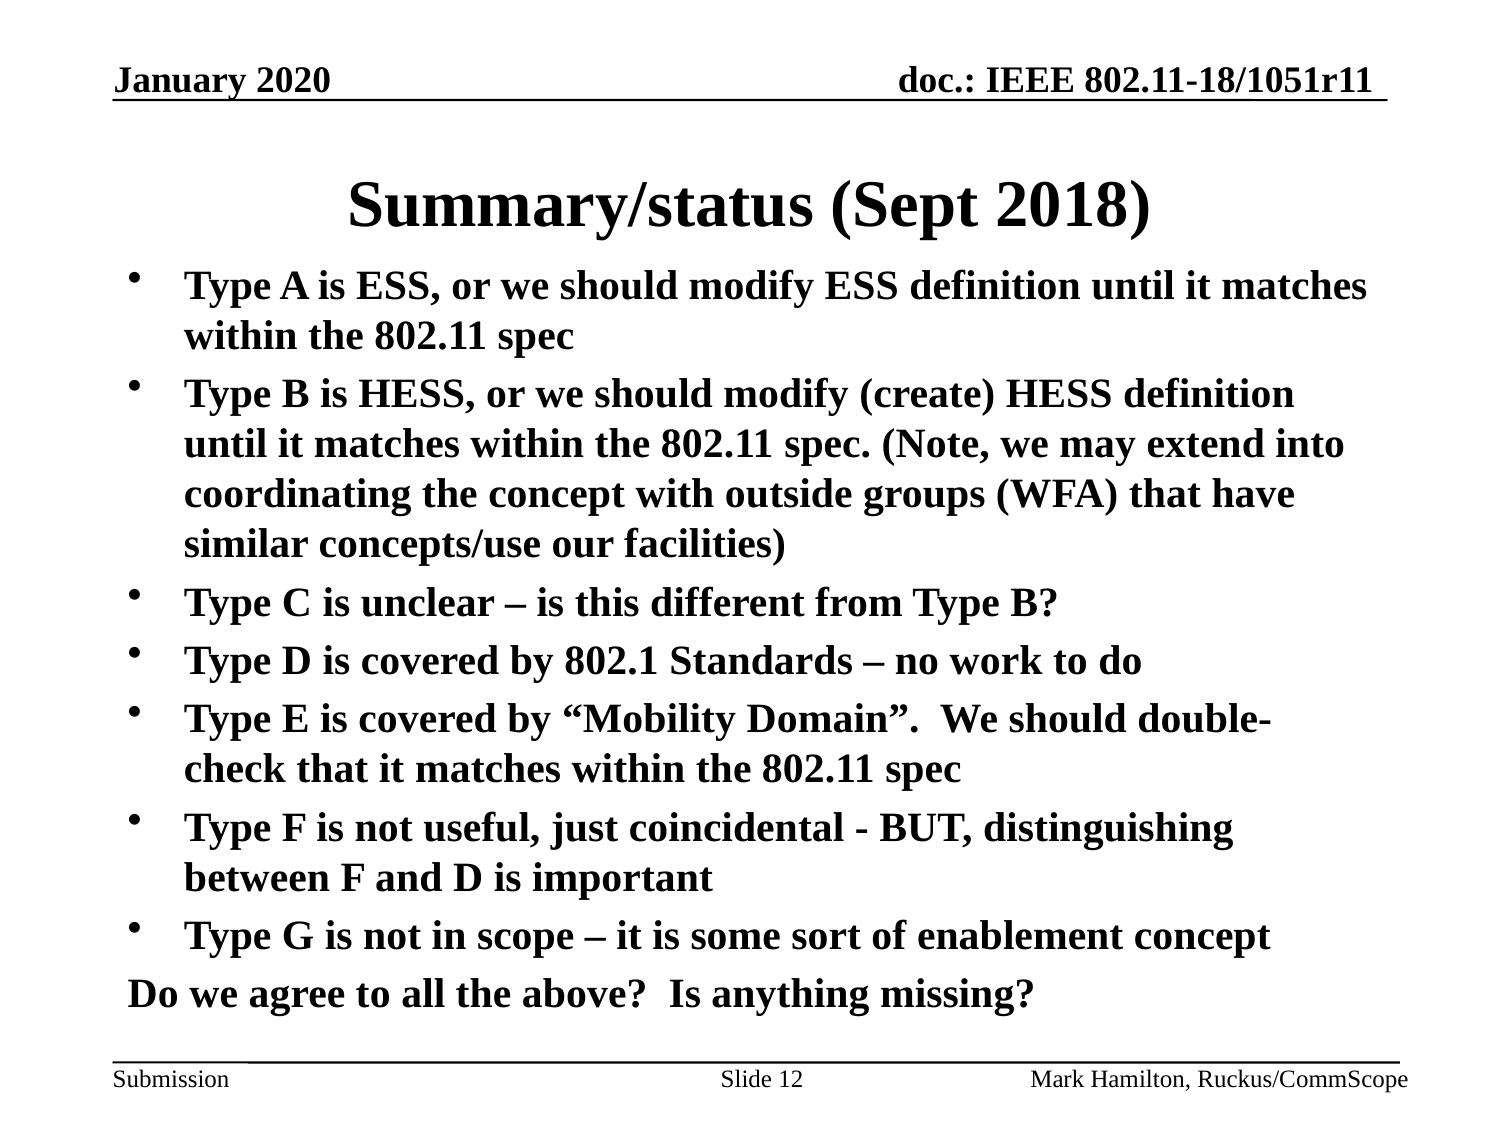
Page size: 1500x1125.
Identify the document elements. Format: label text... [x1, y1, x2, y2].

list Type A is ESS, or we should modify ESS definition until it matches within the 802.11 spec Type B is HESS, or we should modify (create) HESS definition until it matches within the 802.11 spec. (Note, we may extend into coordinating the concept with outside groups (WFA) that have similar concepts/use our facilities) Type C is unclear – is this different from Type B? Type D is covered by 802.1 Standards – no work to do Type E is covered by “Mobility Domain”. We should double-check that it matches within the 802.11 spec Type F is not useful, just coincidental - BUT, distinguishing between F and D is important Type G is not in scope – it is some sort of enablement concept Do we agree to all the above? Is anything missing? [112, 249, 1388, 1038]
title Summary/status (Sept 2018) [112, 112, 1388, 249]
